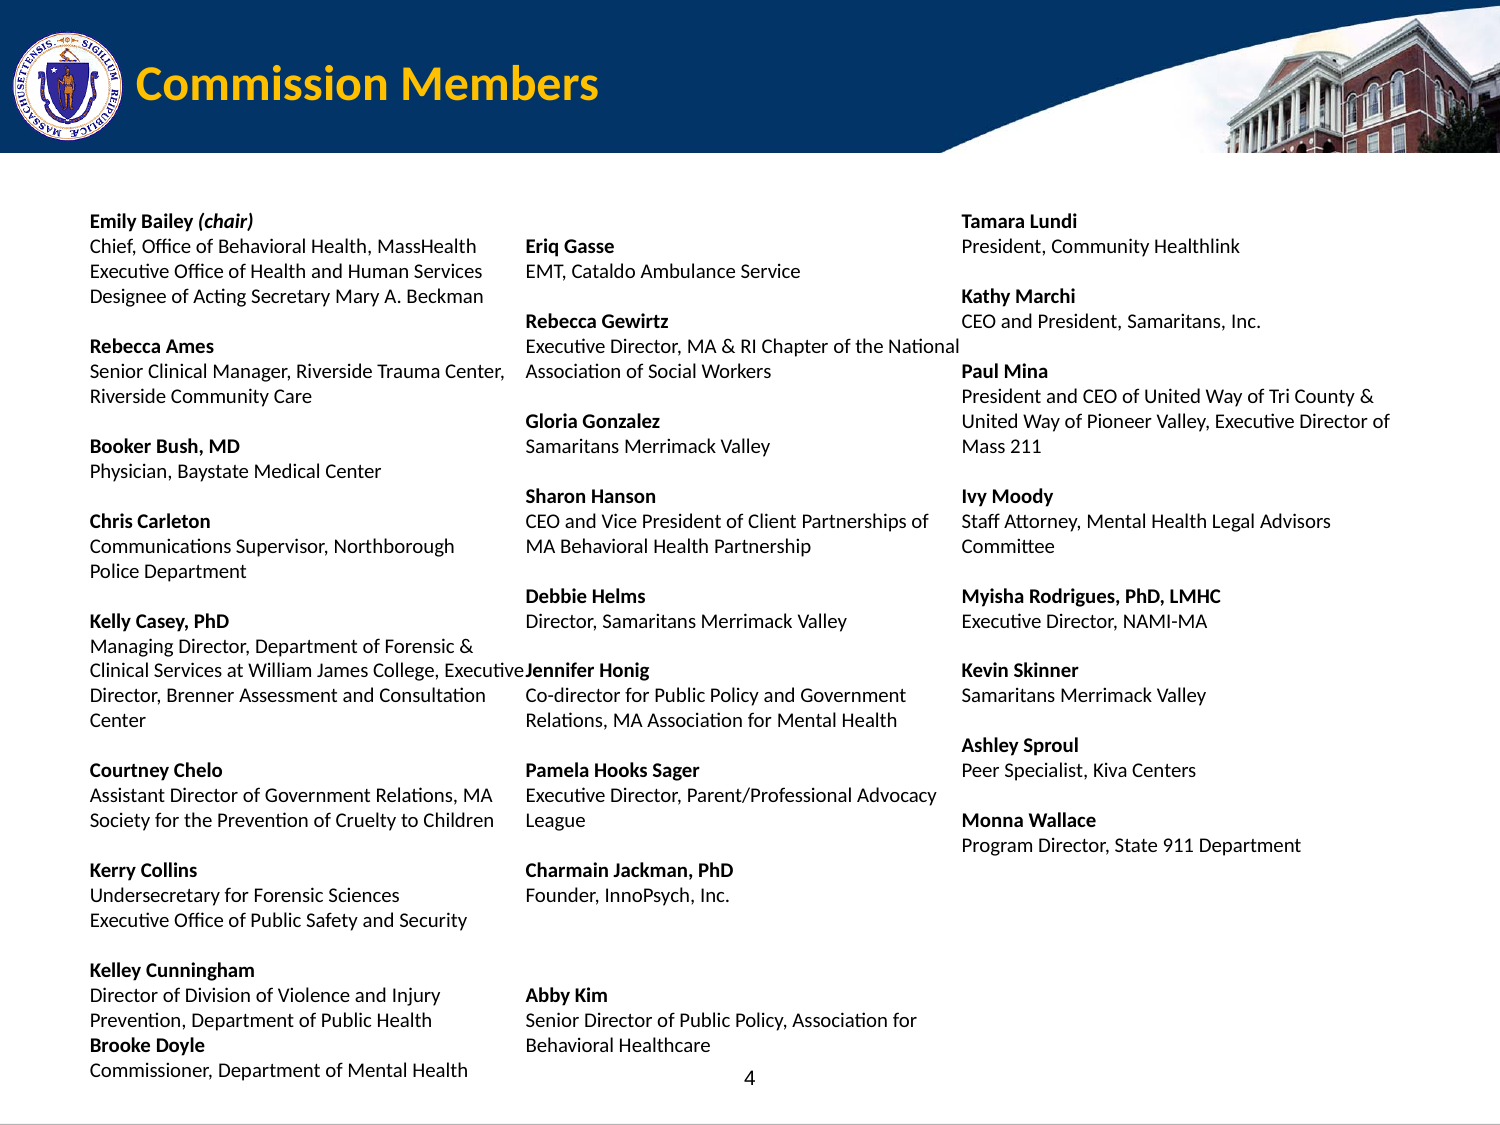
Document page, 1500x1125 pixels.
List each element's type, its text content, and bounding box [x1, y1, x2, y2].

picture [0, 0, 1500, 153]
title Commission Members [120, 17, 1051, 144]
text_box Emily Bailey (chair) Chief, Office of Behavioral Health, MassHealth Executive Office of Health and Human Services Designee of Acting Secretary Mary A. Beckman Rebecca Ames Senior Clinical Manager, Riverside Trauma Center, Riverside Community Care Booker Bush, MD Physician, Baystate Medical Center Chris Carleton Communications Supervisor, Northborough Police Department Kelly Casey, PhD Managing Director, Department of Forensic & Clinical Services at William James College, Executive Director, Brenner Assessment and Consultation Center Courtney Chelo Assistant Director of Government Relations, MA Society for the Prevention of Cruelty to Children Kerry Collins Undersecretary for Forensic Sciences Executive Office of Public Safety and Security Kelley Cunningham Director of Division of Violence and Injury Prevention, Department of Public Health Brooke Doyle Commissioner, Department of Mental Health Eriq Gasse EMT, Cataldo Ambulance Service Rebecca Gewirtz Executive Director, MA & RI Chapter of the National Association of Social Workers Gloria Gonzalez Samaritans Merrimack Valley Sharon Hanson CEO and Vice President of Client Partnerships of MA Behavioral Health Partnership Debbie Helms Director, Samaritans Merrimack Valley Jennifer Honig Co-director for Public Policy and Government Relations, MA Association for Mental Health Pamela Hooks Sager Executive Director, Parent/Professional Advocacy League Charmain Jackman, PhD Founder, InnoPsych, Inc. Abby Kim Senior Director of Public Policy, Association for Behavioral Healthcare Tamara Lundi President, Community Healthlink Kathy Marchi CEO and President, Samaritans, Inc. Paul Mina President and CEO of United Way of Tri County & United Way of Pioneer Valley, Executive Director of Mass 211 Ivy Moody Staff Attorney, Mental Health Legal Advisors Committee Myisha Rodrigues, PhD, LMHC Executive Director, NAMI-MA Kevin Skinner Samaritans Merrimack Valley Ashley Sproul Peer Specialist, Kiva Centers Monna Wallace Program Director, State 911 Department [74, 200, 1413, 1093]
